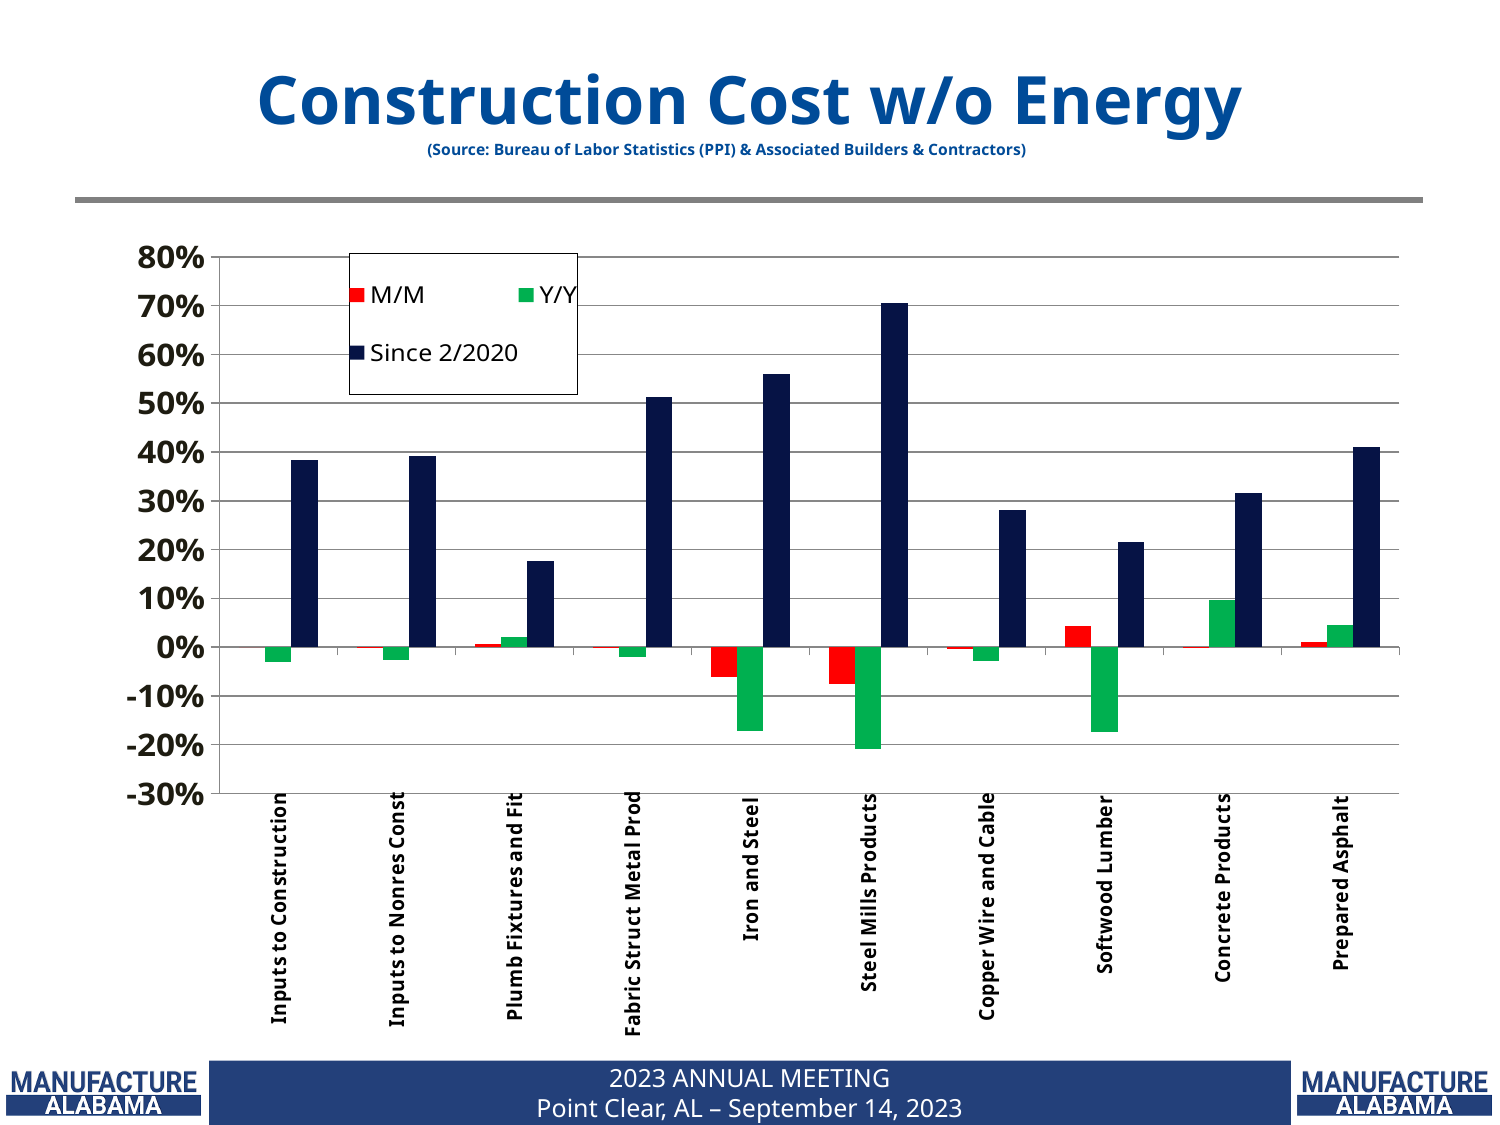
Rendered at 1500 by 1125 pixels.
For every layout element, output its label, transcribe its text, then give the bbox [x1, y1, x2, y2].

picture [0, 1060, 209, 1125]
picture [1291, 1060, 1500, 1125]
text_box (Source: Bureau of Labor Statistics (PPI) & Associated Builders & Contractors) [412, 132, 1125, 167]
chart [74, 224, 1426, 1038]
title Construction Cost w/o Energy [75, 45, 1425, 150]
